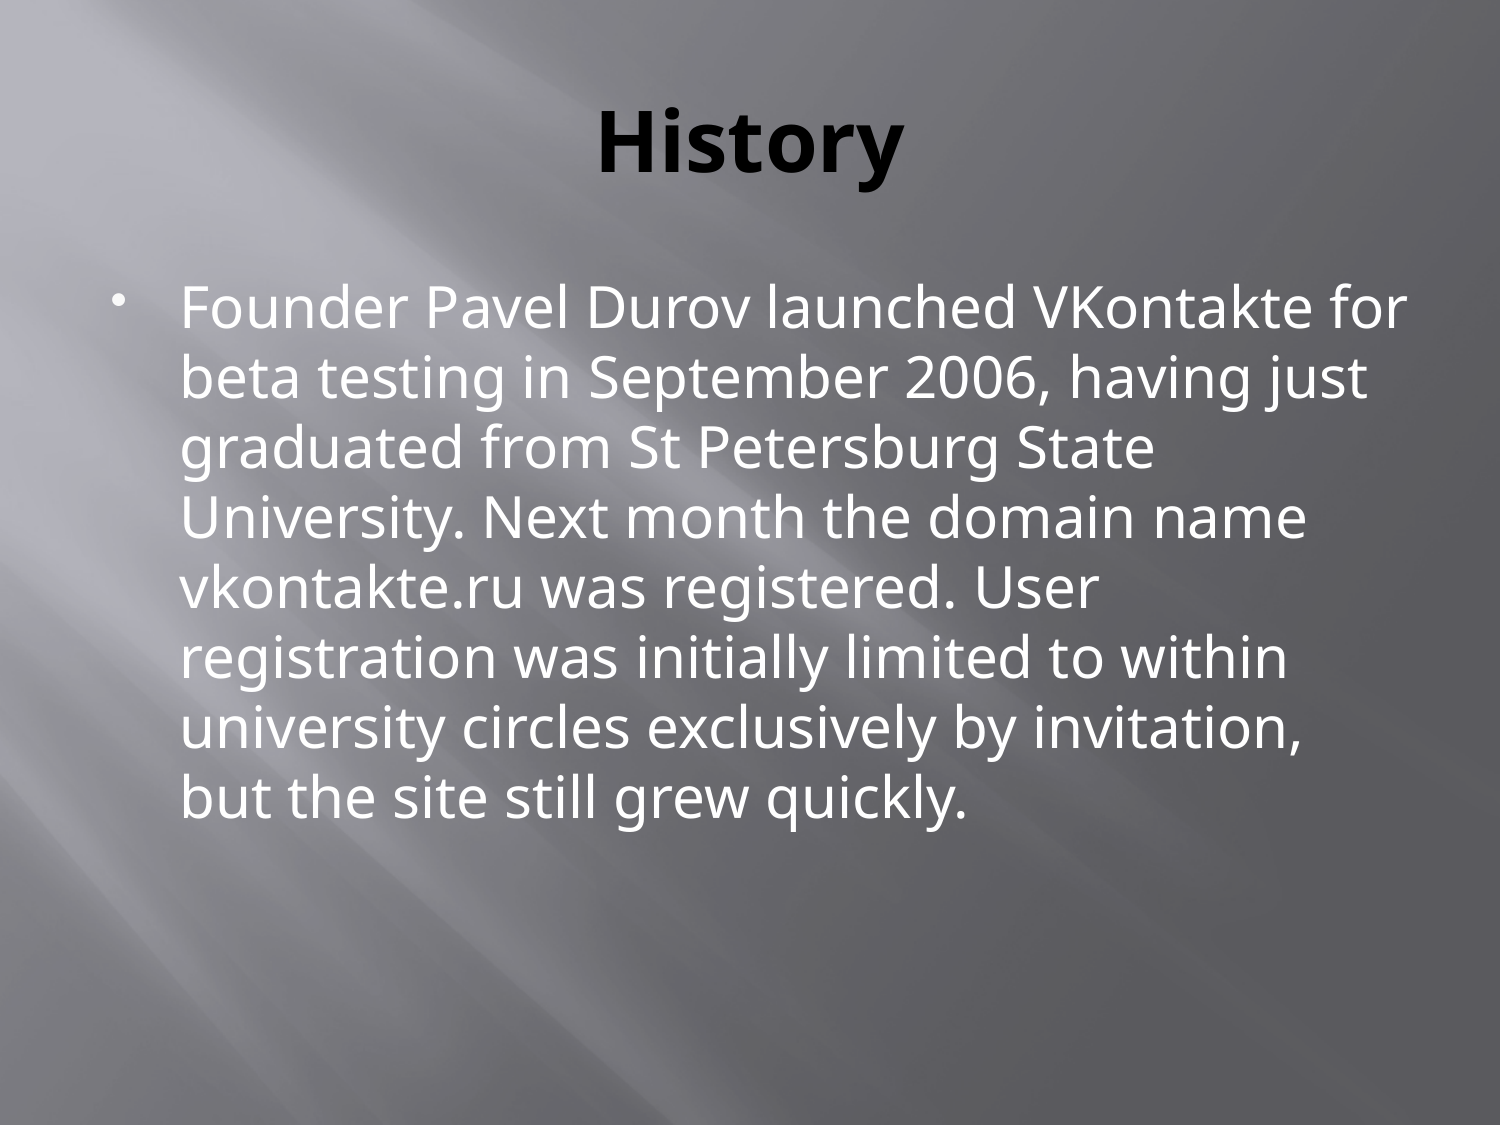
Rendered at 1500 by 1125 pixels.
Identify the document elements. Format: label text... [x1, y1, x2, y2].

list Founder Pavel Durov launched VKontakte for beta testing in September 2006, having just graduated from St Petersburg State University. Next month the domain name vkontakte.ru was registered. User registration was initially limited to within university circles exclusively by invitation, but the site still grew quickly. [75, 262, 1425, 1035]
title History [75, 45, 1425, 233]
